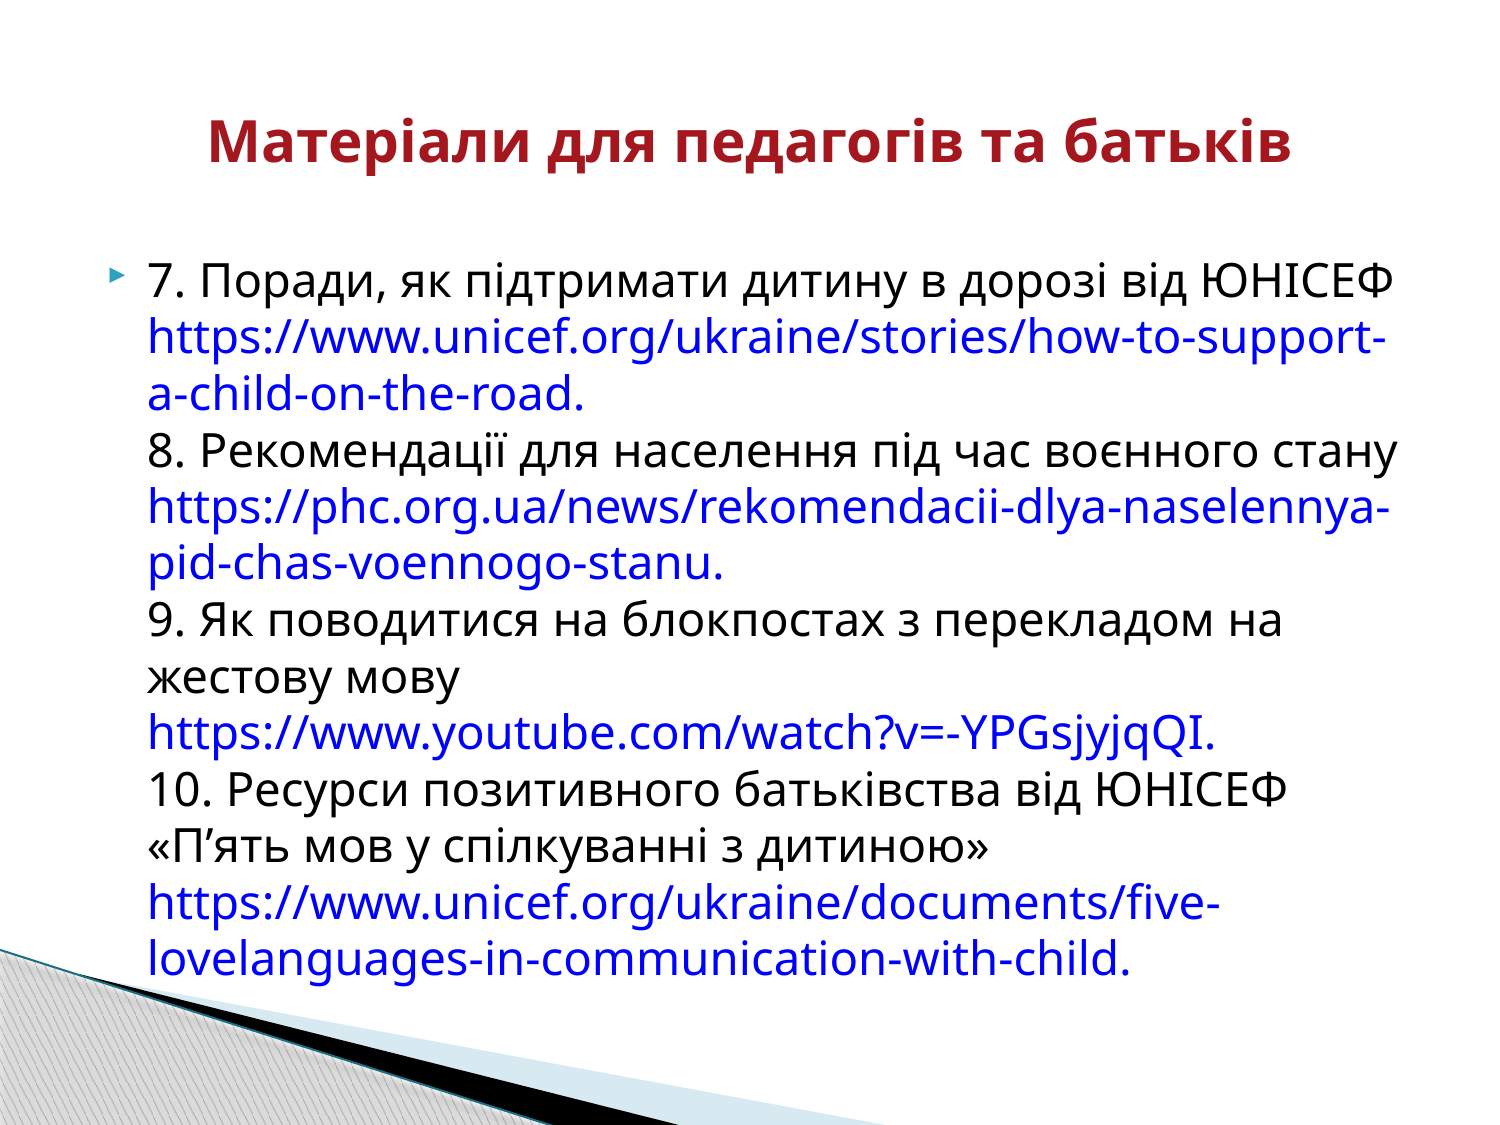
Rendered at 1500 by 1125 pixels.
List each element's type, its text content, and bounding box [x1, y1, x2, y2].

list 7. Поради, як підтримати дитину в дорозі від ЮНІСЕФ https://www.unicef.org/ukraine/stories/how-to-support-a-child-on-the-road. 8. Рекомендації для населення під час воєнного стану https://phc.org.ua/news/rekomendacii-dlya-naselennya-pid-chas-voennogo-stanu. 9. Як поводитися на блокпостах з перекладом на жестову мову https://www.youtube.com/watch?v=-YPGsjyjqQI. 10. Ресурси позитивного батьківства від ЮНІСЕФ «П’ять мов у спілкуванні з дитиною» https://www.unicef.org/ukraine/documents/five-lovelanguages-in-communication-with-child. [75, 243, 1425, 1083]
title Матеріали для педагогів та батьків [75, 45, 1425, 233]
